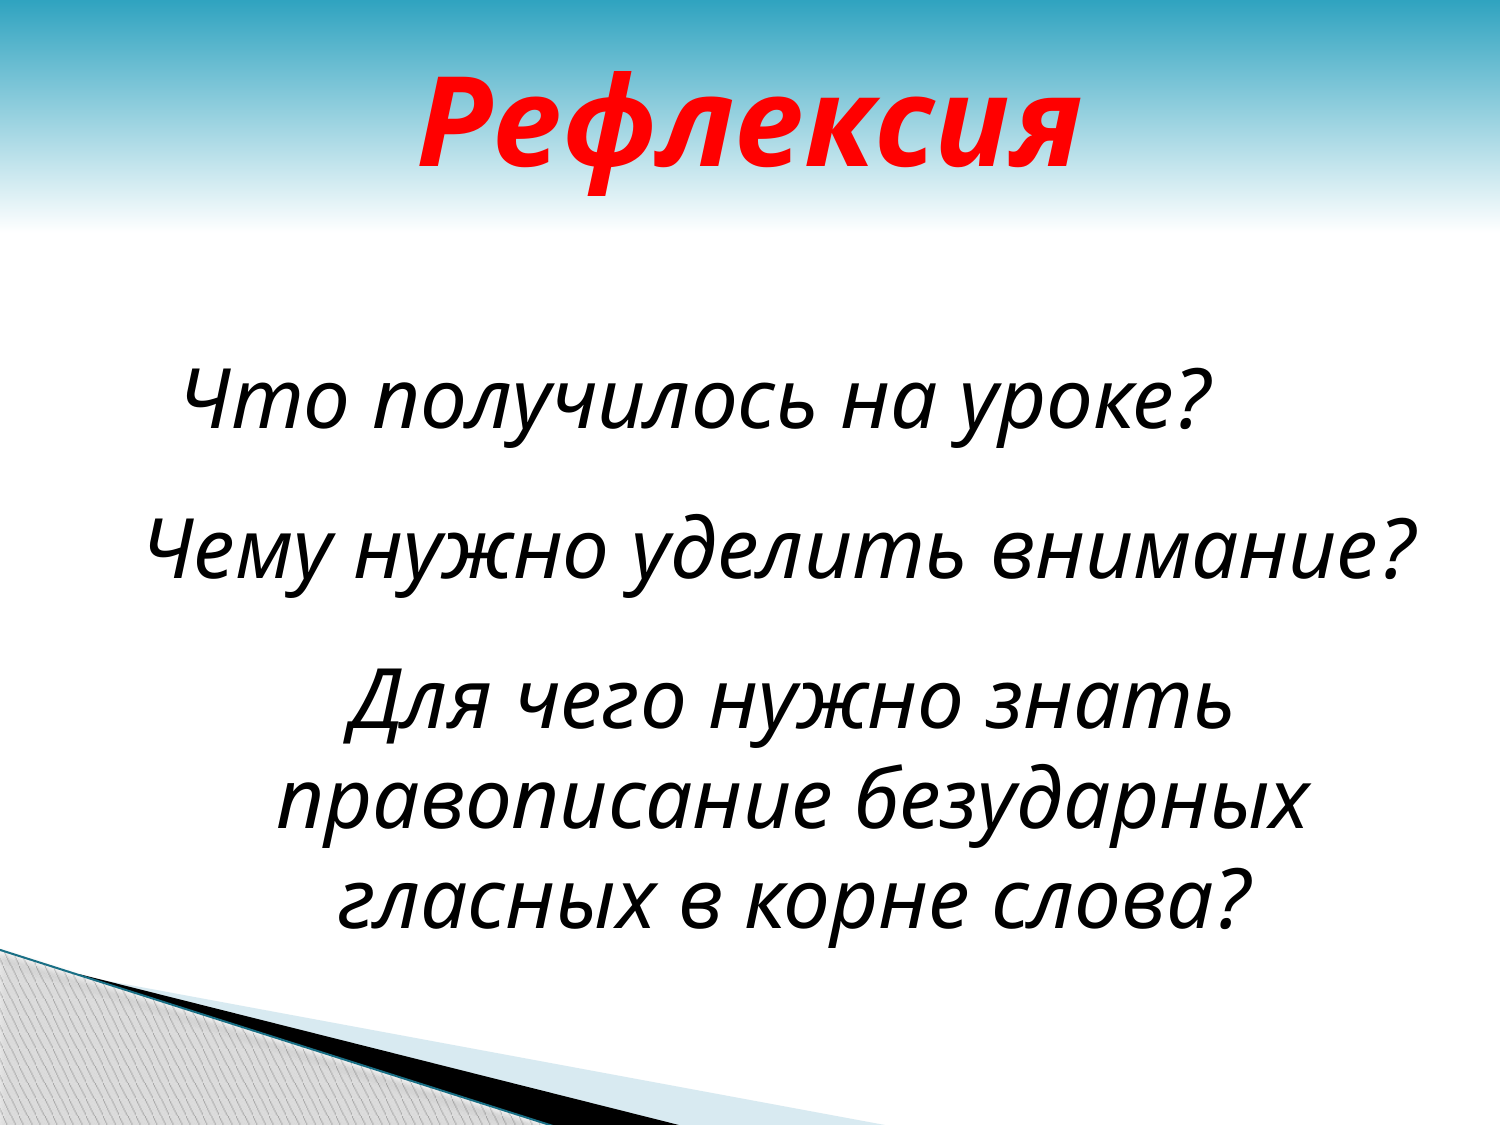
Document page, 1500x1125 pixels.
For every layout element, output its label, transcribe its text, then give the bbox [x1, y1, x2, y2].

title Рефлексия [0, 0, 1500, 233]
text_box Чему нужно уделить внимание? [99, 487, 1456, 603]
text_box Для чего нужно знать правописание безударных гласных в корне слова? [137, 637, 1450, 953]
text_box Что получилось на уроке? [137, 337, 1251, 453]
